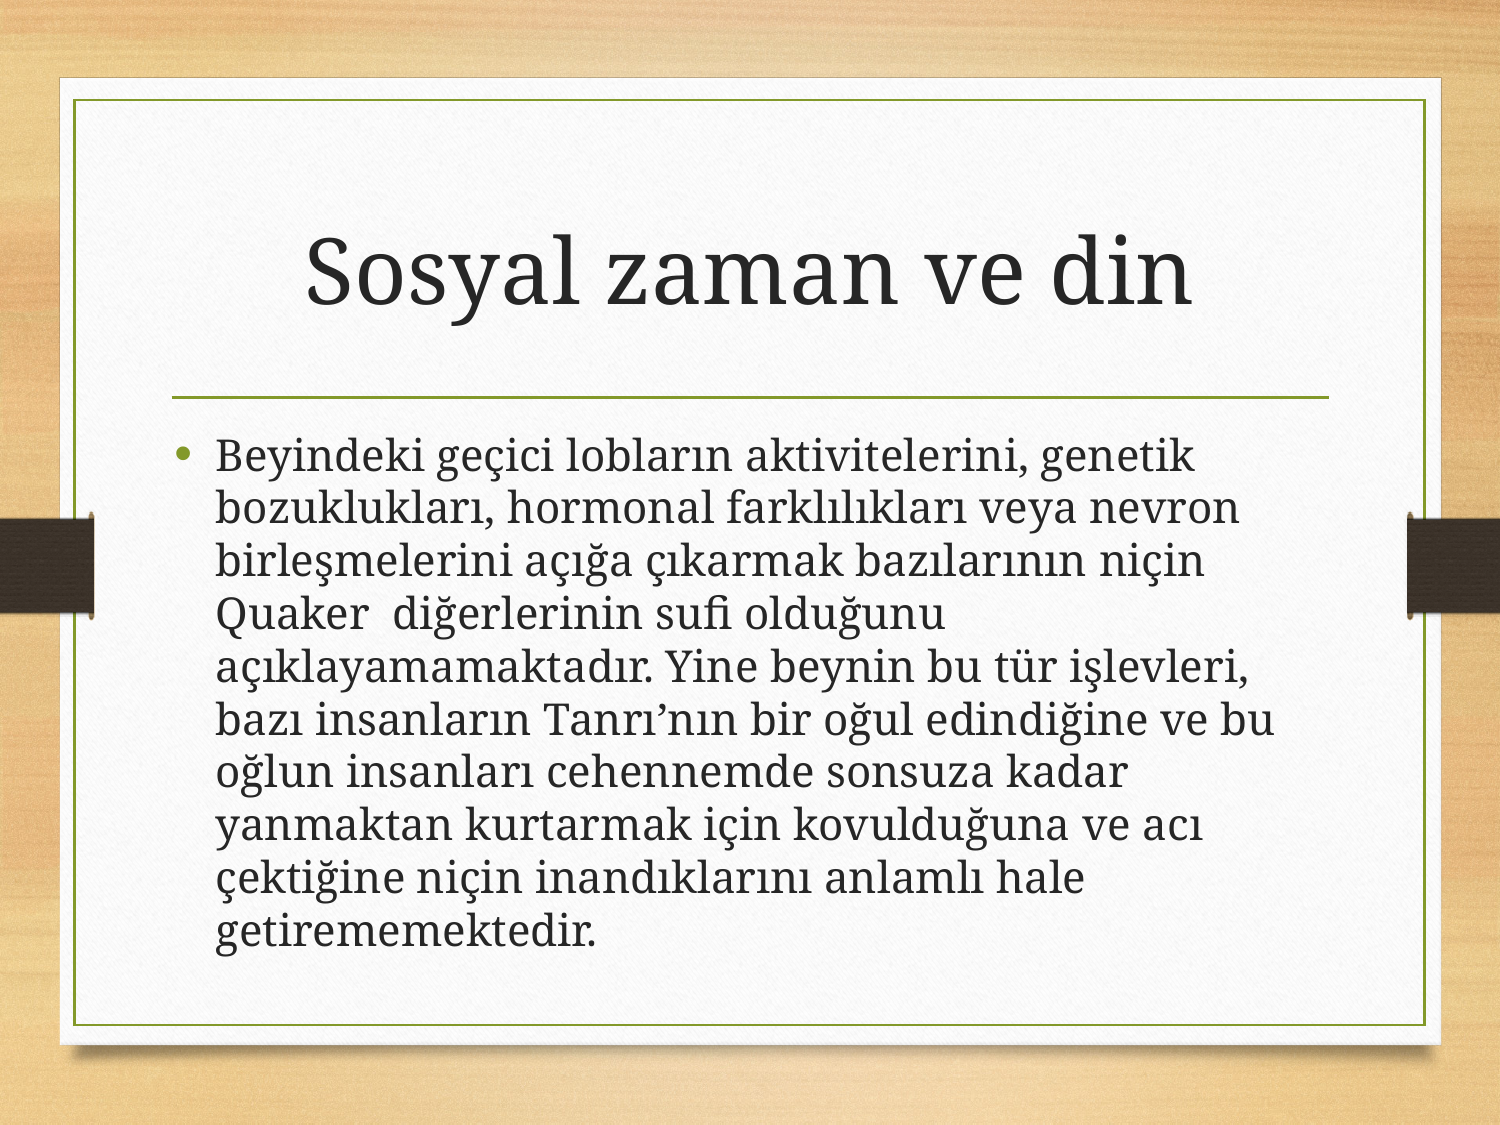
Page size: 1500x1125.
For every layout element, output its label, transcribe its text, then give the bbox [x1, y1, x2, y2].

title Sosyal zaman ve din [159, 161, 1341, 375]
picture [0, 0, 1500, 1125]
list Beyindeki geçici lobların aktivitelerini, genetik bozuklukları, hormonal farklılıkları veya nevron birleşmelerini açığa çıkarmak bazılarının niçin Quaker diğerlerinin sufi olduğunu açıklayamamaktadır. Yine beynin bu tür işlevleri, bazı insanların Tanrı’nın bir oğul edindiğine ve bu oğlun insanları cehennemde sonsuza kadar yanmaktan kurtarmak için kovulduğuna ve acı çektiğine niçin inandıklarını anlamlı hale getirememektedir. [159, 419, 1341, 964]
